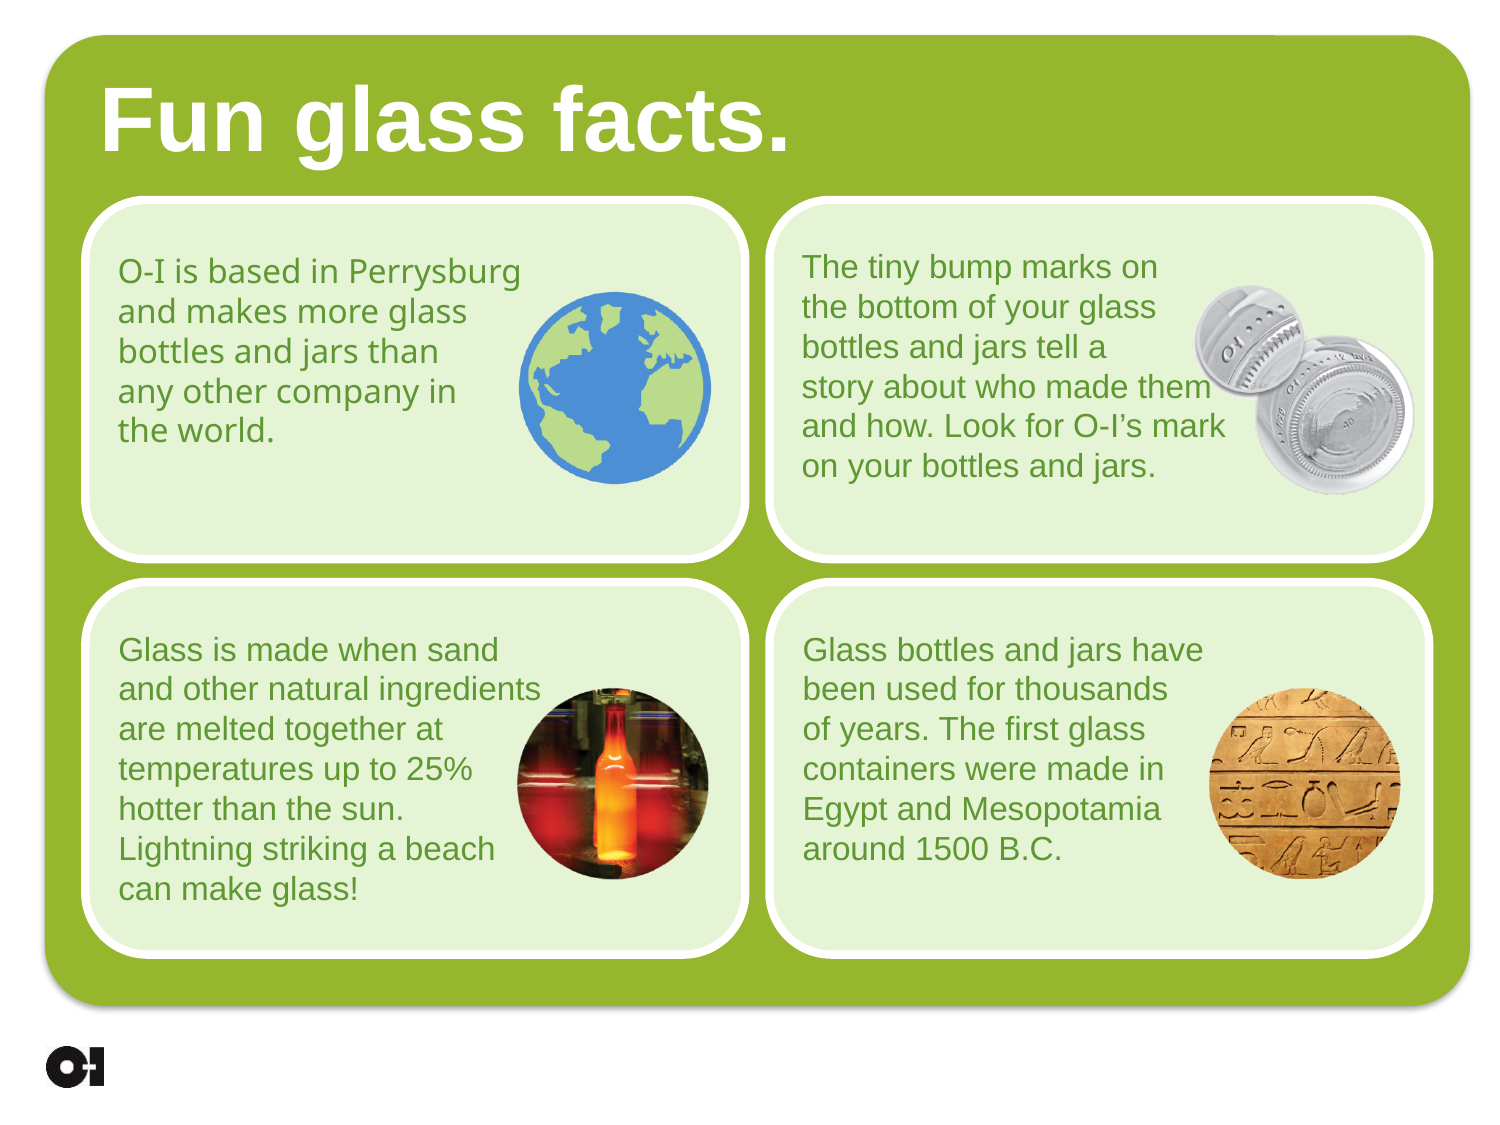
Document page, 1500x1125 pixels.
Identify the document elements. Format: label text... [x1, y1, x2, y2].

text_box Glass is made when sand and other natural ingredients are melted together at temperatures up to 25% hotter than the sun. Lightning striking a beach can make glass! [85, 581, 746, 955]
text_box The tiny bump marks on the bottom of your glass bottles and jars tell a story about who made them and how. Look for O-I’s mark on your bottles and jars. [769, 199, 1429, 560]
text_box Glass bottles and jars have been used for thousands of years. The first glass containers were made in Egypt and Mesopotamia around 1500 B.C. [769, 581, 1430, 955]
picture [46, 1046, 104, 1088]
picture [483, 256, 746, 519]
picture [1169, 256, 1440, 527]
text_box [44, 35, 1471, 1007]
text_box Fun glass facts. [85, 52, 977, 177]
text_box O-I is based in Perrysburg and makes more glass bottles and jars than any other company in the world. [85, 199, 746, 560]
picture [1362, 22, 1464, 67]
picture [1172, 651, 1436, 915]
picture [481, 652, 744, 915]
